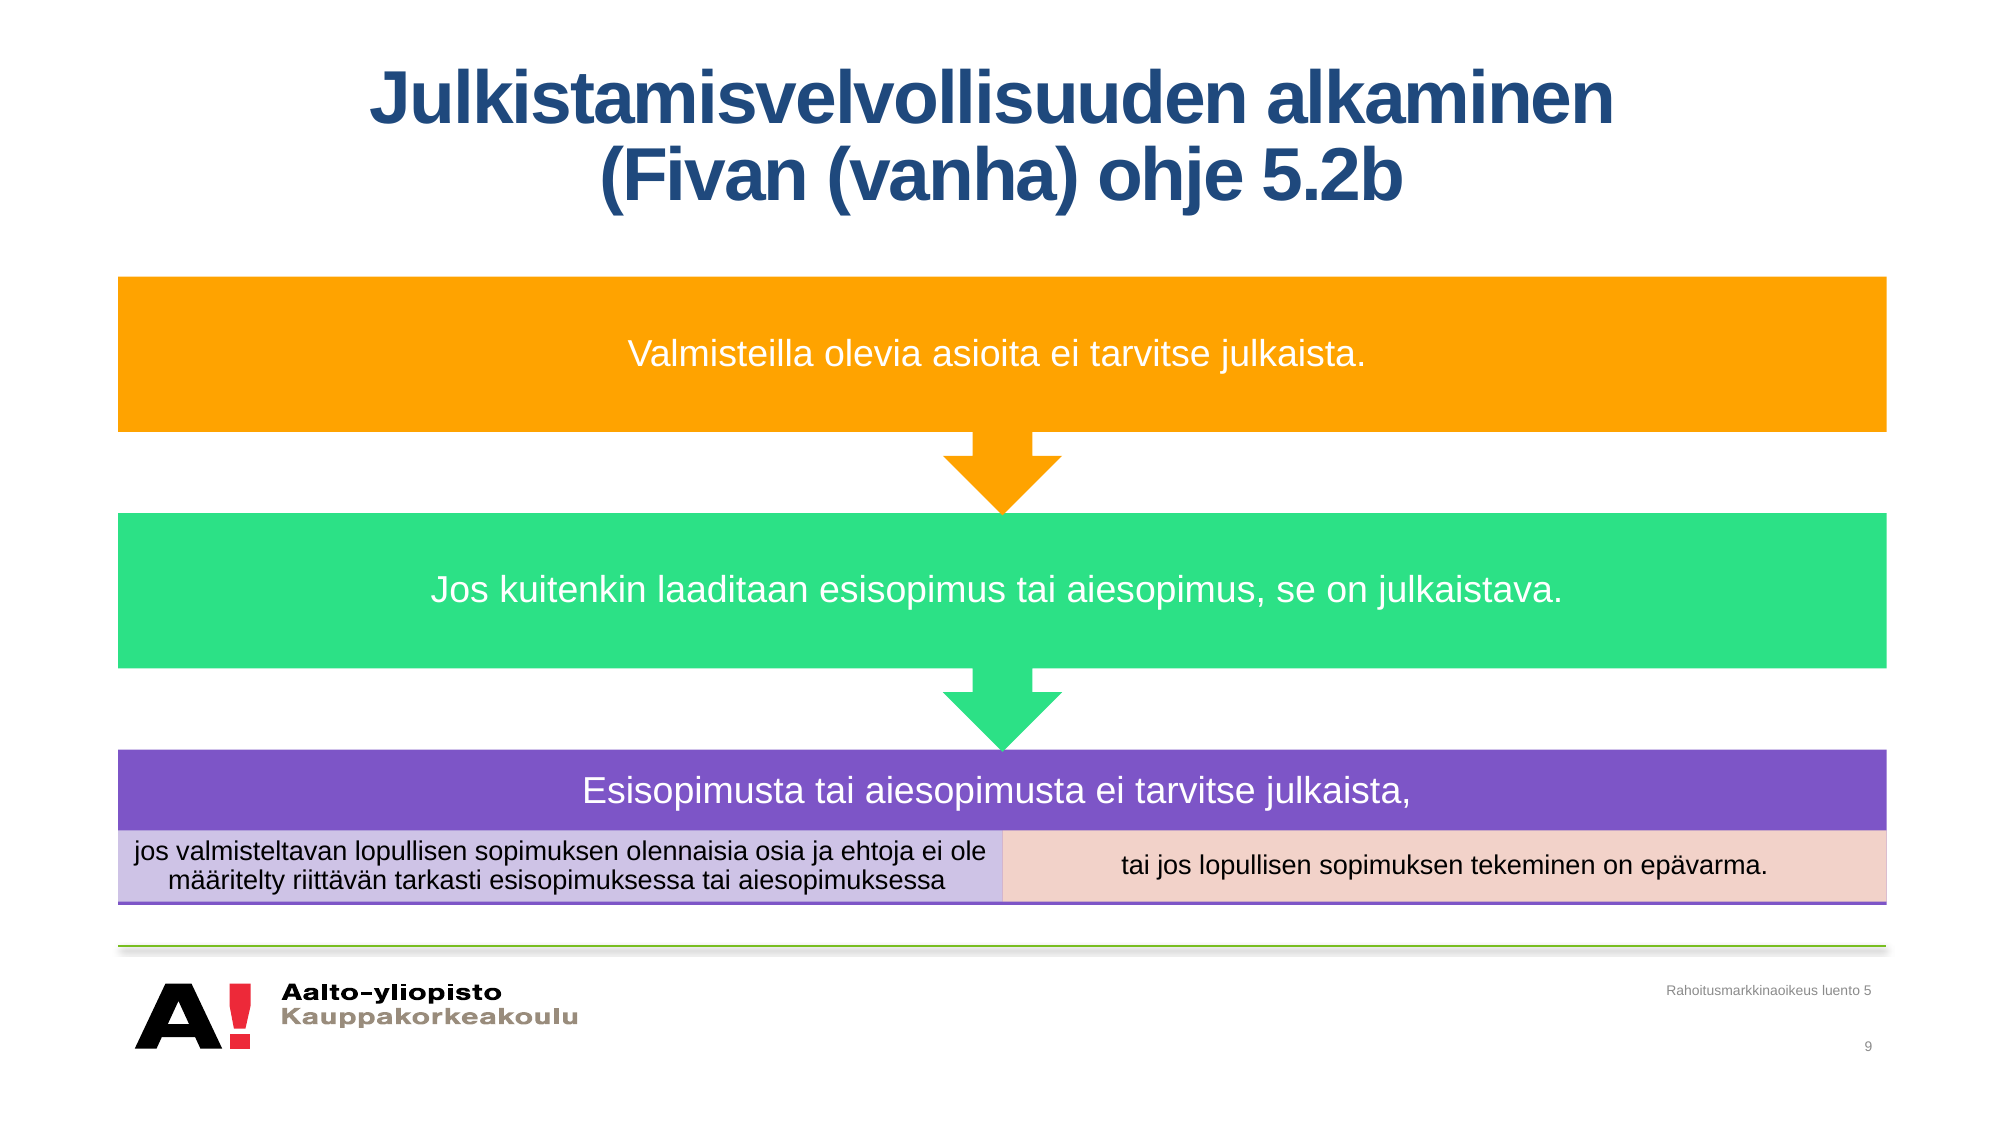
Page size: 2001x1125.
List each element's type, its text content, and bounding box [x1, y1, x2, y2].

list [117, 276, 1887, 906]
footer Rahoitusmarkkinaoikeus luento 5 [1080, 976, 1873, 1003]
slide_number 9 [1080, 1033, 1873, 1060]
title Julkistamisvelvollisuuden alkaminen (Fivan (vanha) ohje 5.2b [118, 62, 1887, 259]
